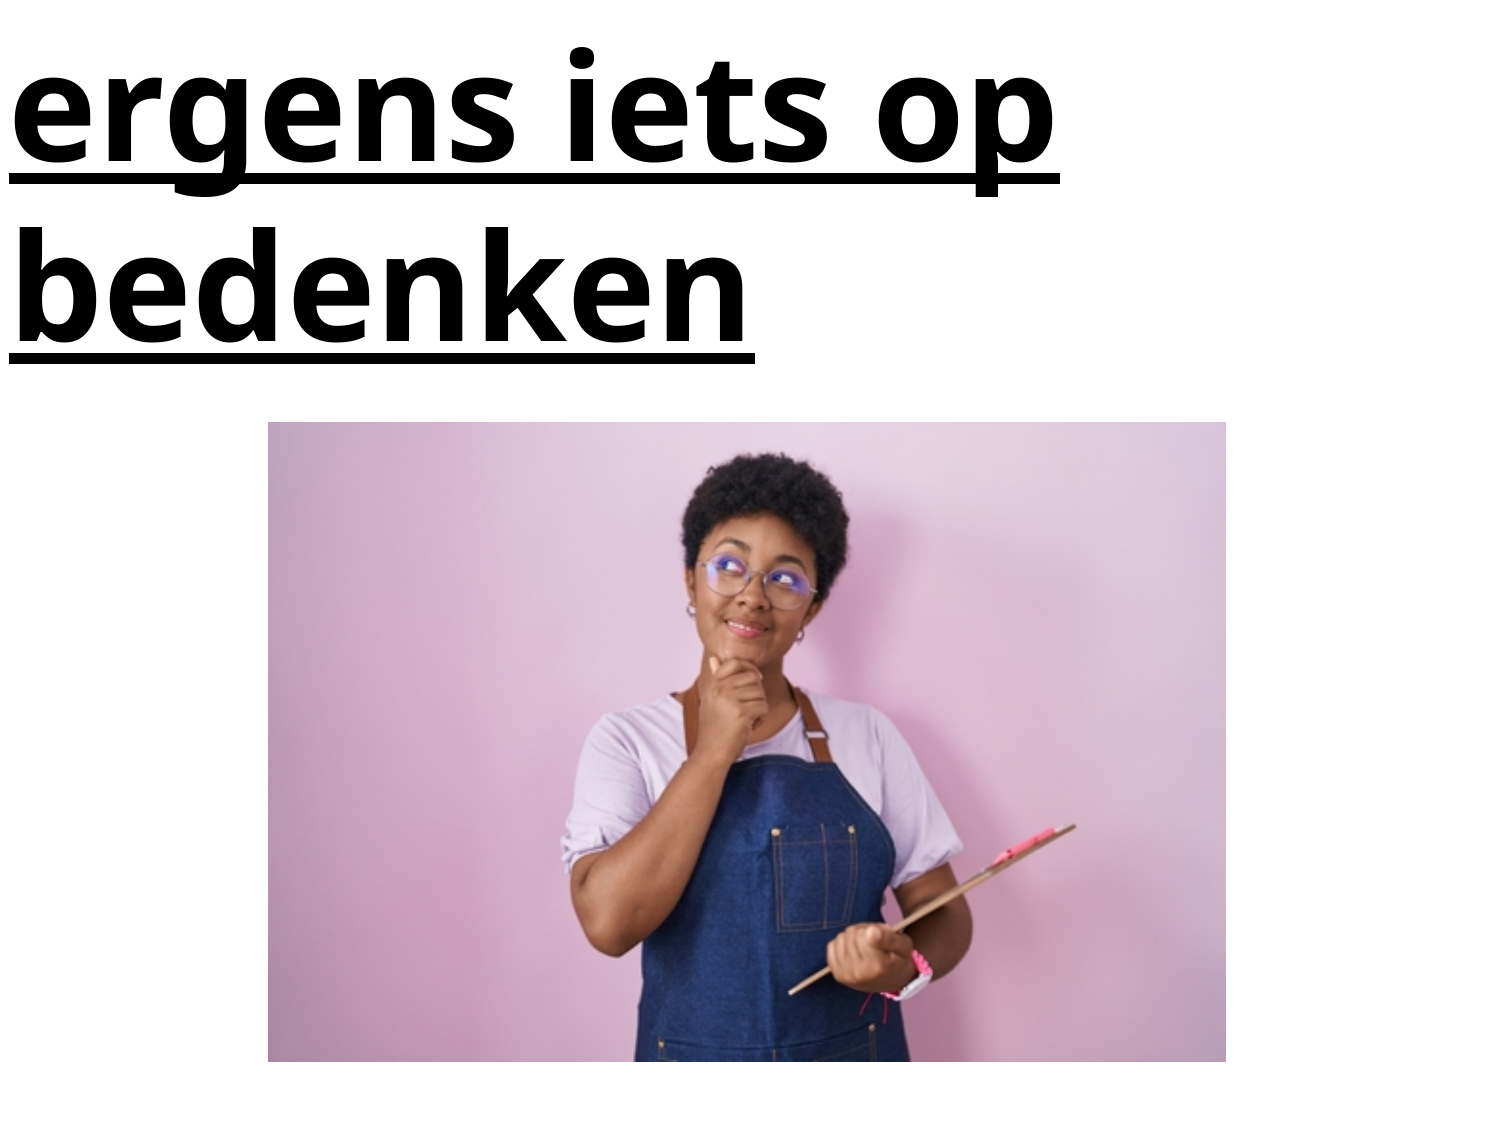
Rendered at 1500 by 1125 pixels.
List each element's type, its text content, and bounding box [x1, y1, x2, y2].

text_box ergens iets op bedenken [0, 4, 1500, 379]
picture [268, 422, 1226, 1062]
